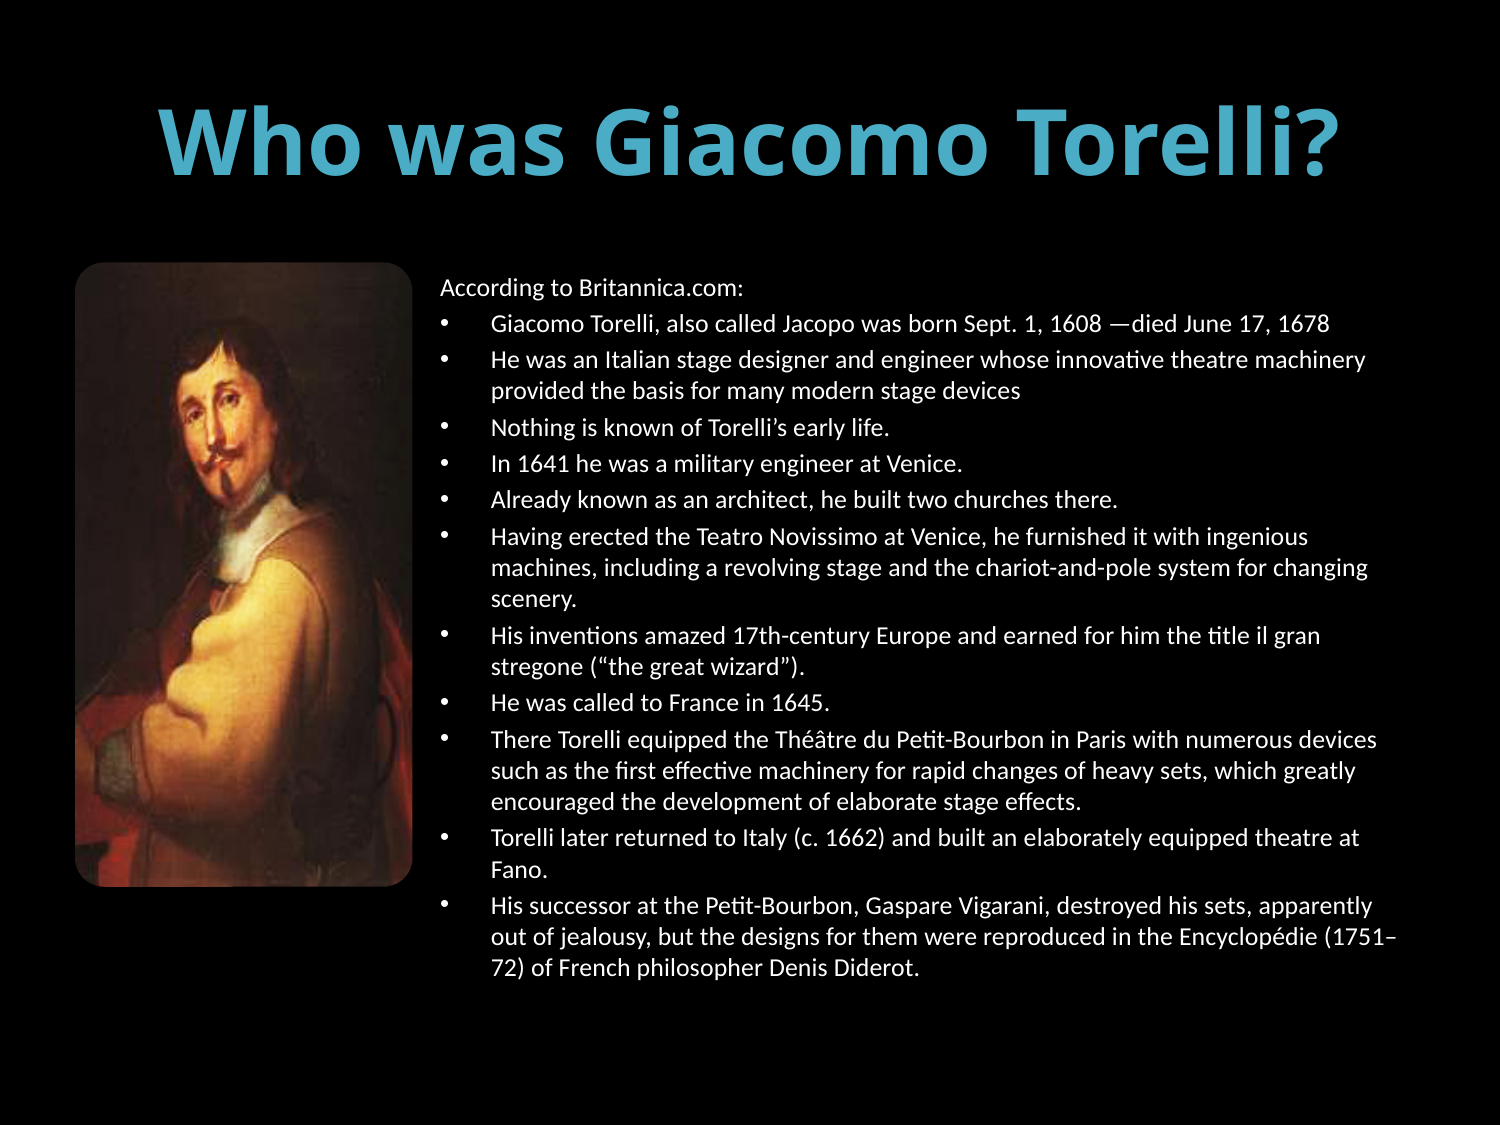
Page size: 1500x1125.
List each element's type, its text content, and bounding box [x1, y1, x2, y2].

list According to Britannica.com: Giacomo Torelli, also called Jacopo was born Sept. 1, 1608 —died June 17, 1678 He was an Italian stage designer and engineer whose innovative theatre machinery provided the basis for many modern stage devices Nothing is known of Torelli’s early life. In 1641 he was a military engineer at Venice. Already known as an architect, he built two churches there. Having erected the Teatro Novissimo at Venice, he furnished it with ingenious machines, including a revolving stage and the chariot-and-pole system for changing scenery. His inventions amazed 17th-century Europe and earned for him the title il gran stregone (“the great wizard”). He was called to France in 1645. There Torelli equipped the Théâtre du Petit-Bourbon in Paris with numerous devices such as the first effective machinery for rapid changes of heavy sets, which greatly encouraged the development of elaborate stage effects. Torelli later returned to Italy (c. 1662) and built an elaborately equipped theatre at Fano. His successor at the Petit-Bourbon, Gaspare Vigarani, destroyed his sets, apparently out of jealousy, but the designs for them were reproduced in the Encyclopédie (1751–72) of French philosopher Denis Diderot. [425, 262, 1425, 1005]
title Who was Giacomo Torelli? [75, 45, 1425, 233]
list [74, 262, 413, 887]
